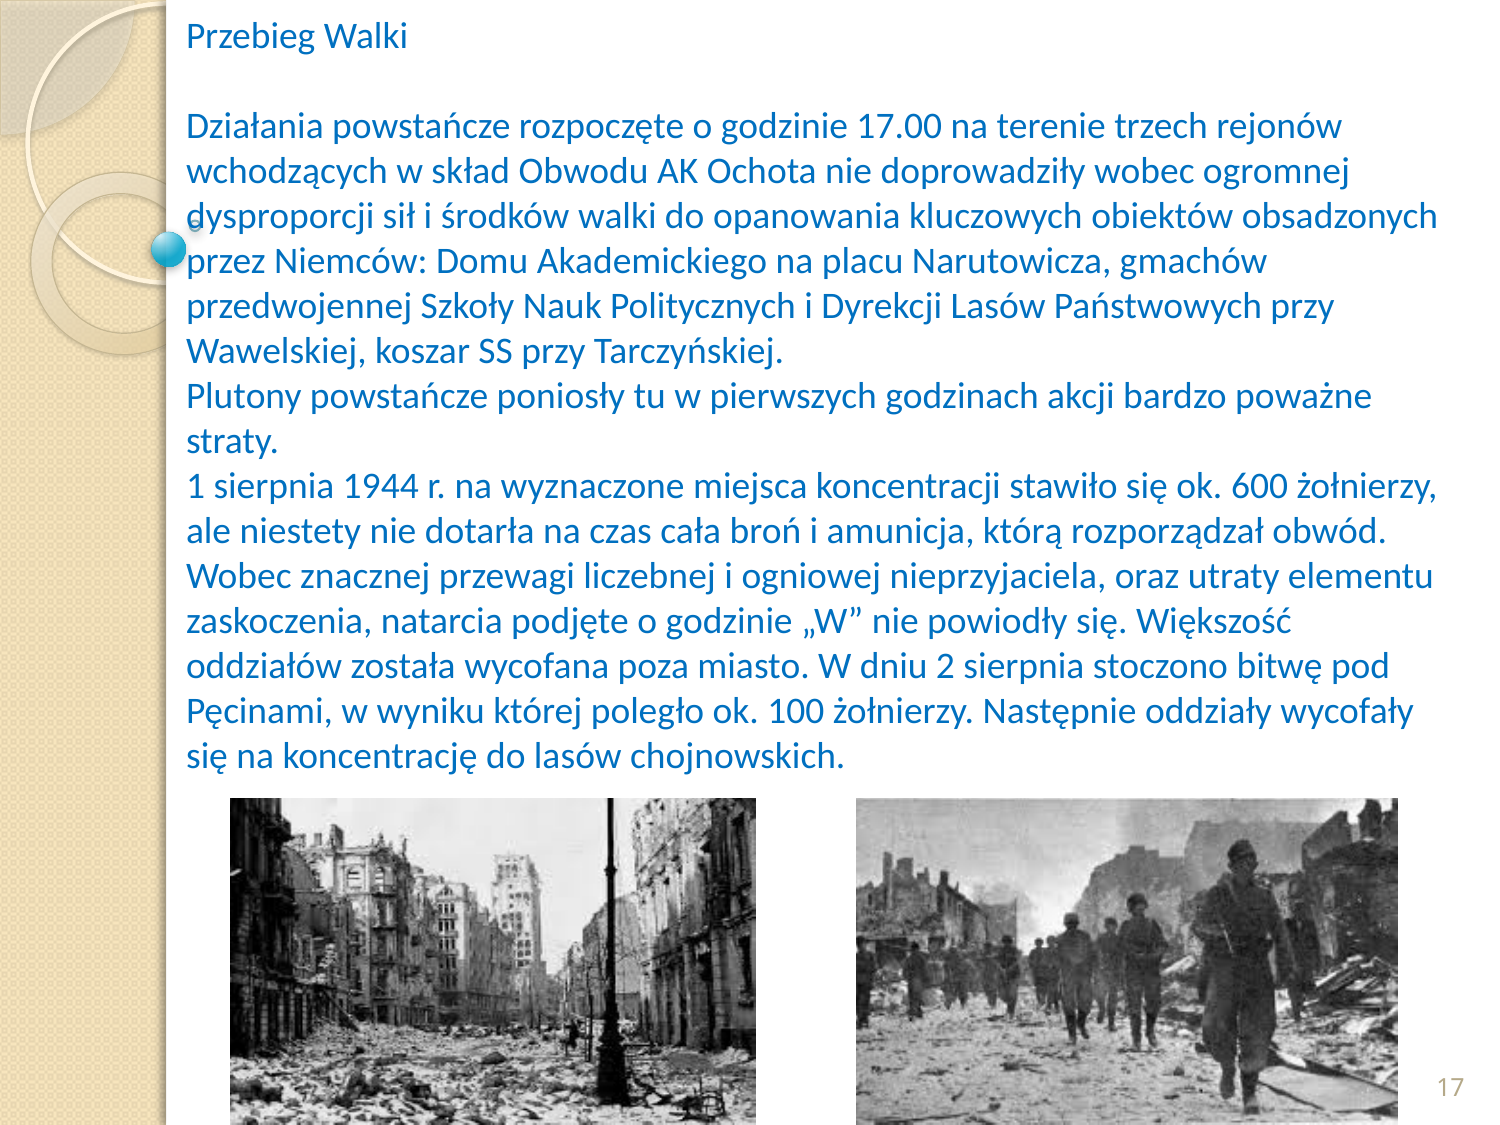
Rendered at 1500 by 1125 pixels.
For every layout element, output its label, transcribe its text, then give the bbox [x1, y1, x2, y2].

text_box Przebieg Walki Działania powstańcze rozpoczęte o godzinie 17.00 na terenie trzech rejonów wchodzących w skład Obwodu AK Ochota nie doprowadziły wobec ogromnej dysproporcji sił i środków walki do opanowania kluczowych obiektów obsadzonych przez Niemców: Domu Akademickiego na placu Narutowicza, gmachów przedwojennej Szkoły Nauk Politycznych i Dyrekcji Lasów Państwowych przy Wawelskiej, koszar SS przy Tarczyńskiej. Plutony powstańcze poniosły tu w pierwszych godzinach akcji bardzo poważne straty. 1 sierpnia 1944 r. na wyznaczone miejsca koncentracji stawiło się ok. 600 żołnierzy, ale niestety nie dotarła na czas cała broń i amunicja, którą rozporządzał obwód. Wobec znacznej przewagi liczebnej i ogniowej nieprzyjaciela, oraz utraty elementu zaskoczenia, natarcia podjęte o godzinie „W” nie powiodły się. Większość oddziałów została wycofana poza miasto. W dniu 2 sierpnia stoczono bitwę pod Pęcinami, w wyniku której poległo ok. 100 żołnierzy. Następnie oddziały wycofały się na koncentrację do lasów chojnowskich. [171, 4, 1471, 829]
picture [229, 798, 756, 1125]
picture [855, 798, 1398, 1125]
slide_number 17 [1413, 1034, 1488, 1113]
